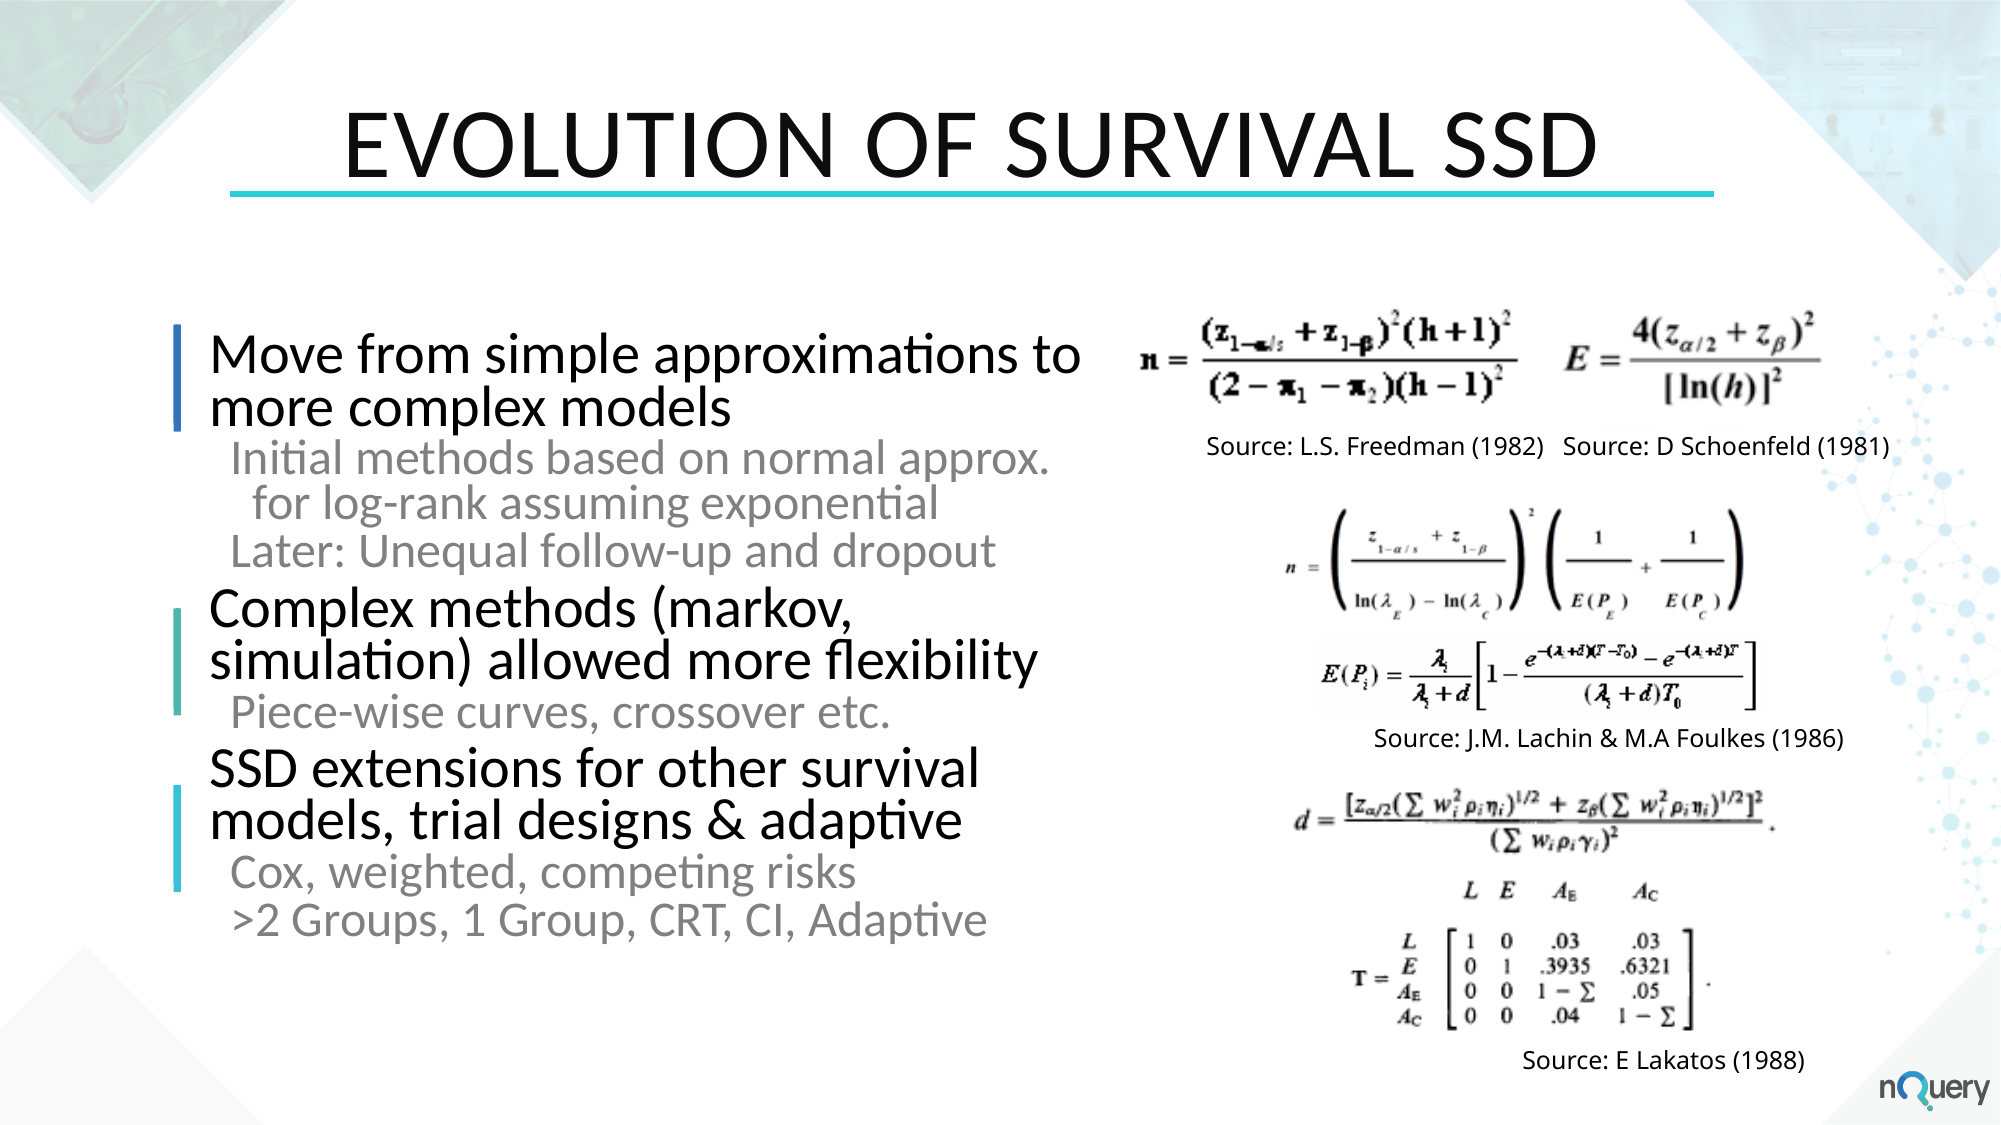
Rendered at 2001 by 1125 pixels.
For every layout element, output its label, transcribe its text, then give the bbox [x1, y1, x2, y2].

text_box [172, 783, 183, 894]
title Evolution of Survival SSD [227, 25, 1717, 272]
picture [1248, 496, 1767, 735]
picture [1099, 300, 1856, 430]
text_box Source: J.M. Lachin & M.A Foulkes (1986) [1359, 715, 1888, 761]
text_box Source: E Lakatos (1988) [1507, 1037, 1933, 1082]
list Move from simple approximations to more complex models Initial methods based on normal approx. for log-rank assuming exponential Later: Unequal follow-up and dropout Complex methods (markov, simulation) allowed more flexibility Piece-wise curves, crossover etc. SSD extensions for other survival models, trial designs & adaptive Cox, weighted, competing risks >2 Groups, 1 Group, CRT, CI, Adaptive [201, 324, 1101, 985]
picture [1866, 1052, 2001, 1125]
text_box [172, 323, 183, 433]
text_box [172, 606, 183, 717]
text_box Source: D Schoenfeld (1981) [1617, 422, 1973, 468]
text_box Source: L.S. Freedman (1982) [1191, 438, 1617, 468]
picture [1268, 780, 1798, 1042]
